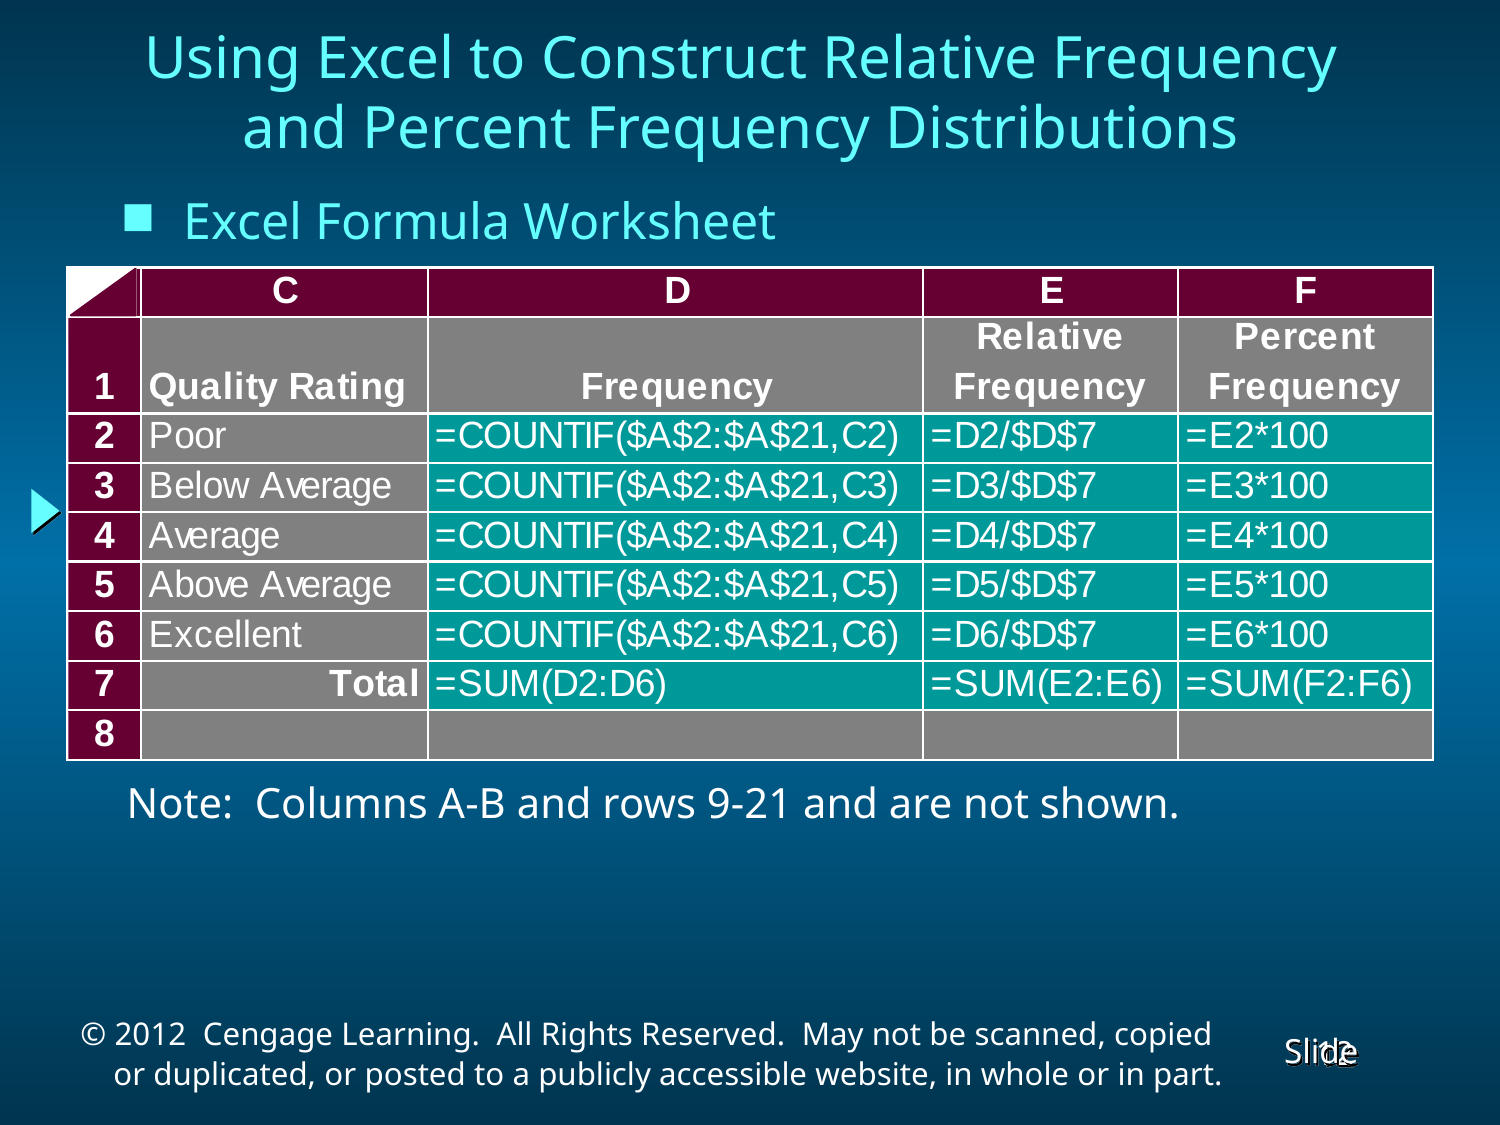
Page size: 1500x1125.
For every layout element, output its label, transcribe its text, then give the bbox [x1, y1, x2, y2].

text_box Using Excel to Construct Relative Frequency and Percent Frequency Distributions [103, 23, 1378, 157]
text_box Excel Formula Worksheet [112, 182, 801, 264]
text_box [32, 490, 58, 531]
text_box Note: Columns A-B and rows 9-21 and are not shown. [111, 770, 1195, 834]
picture [841, 157, 852, 161]
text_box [65, 266, 1435, 762]
